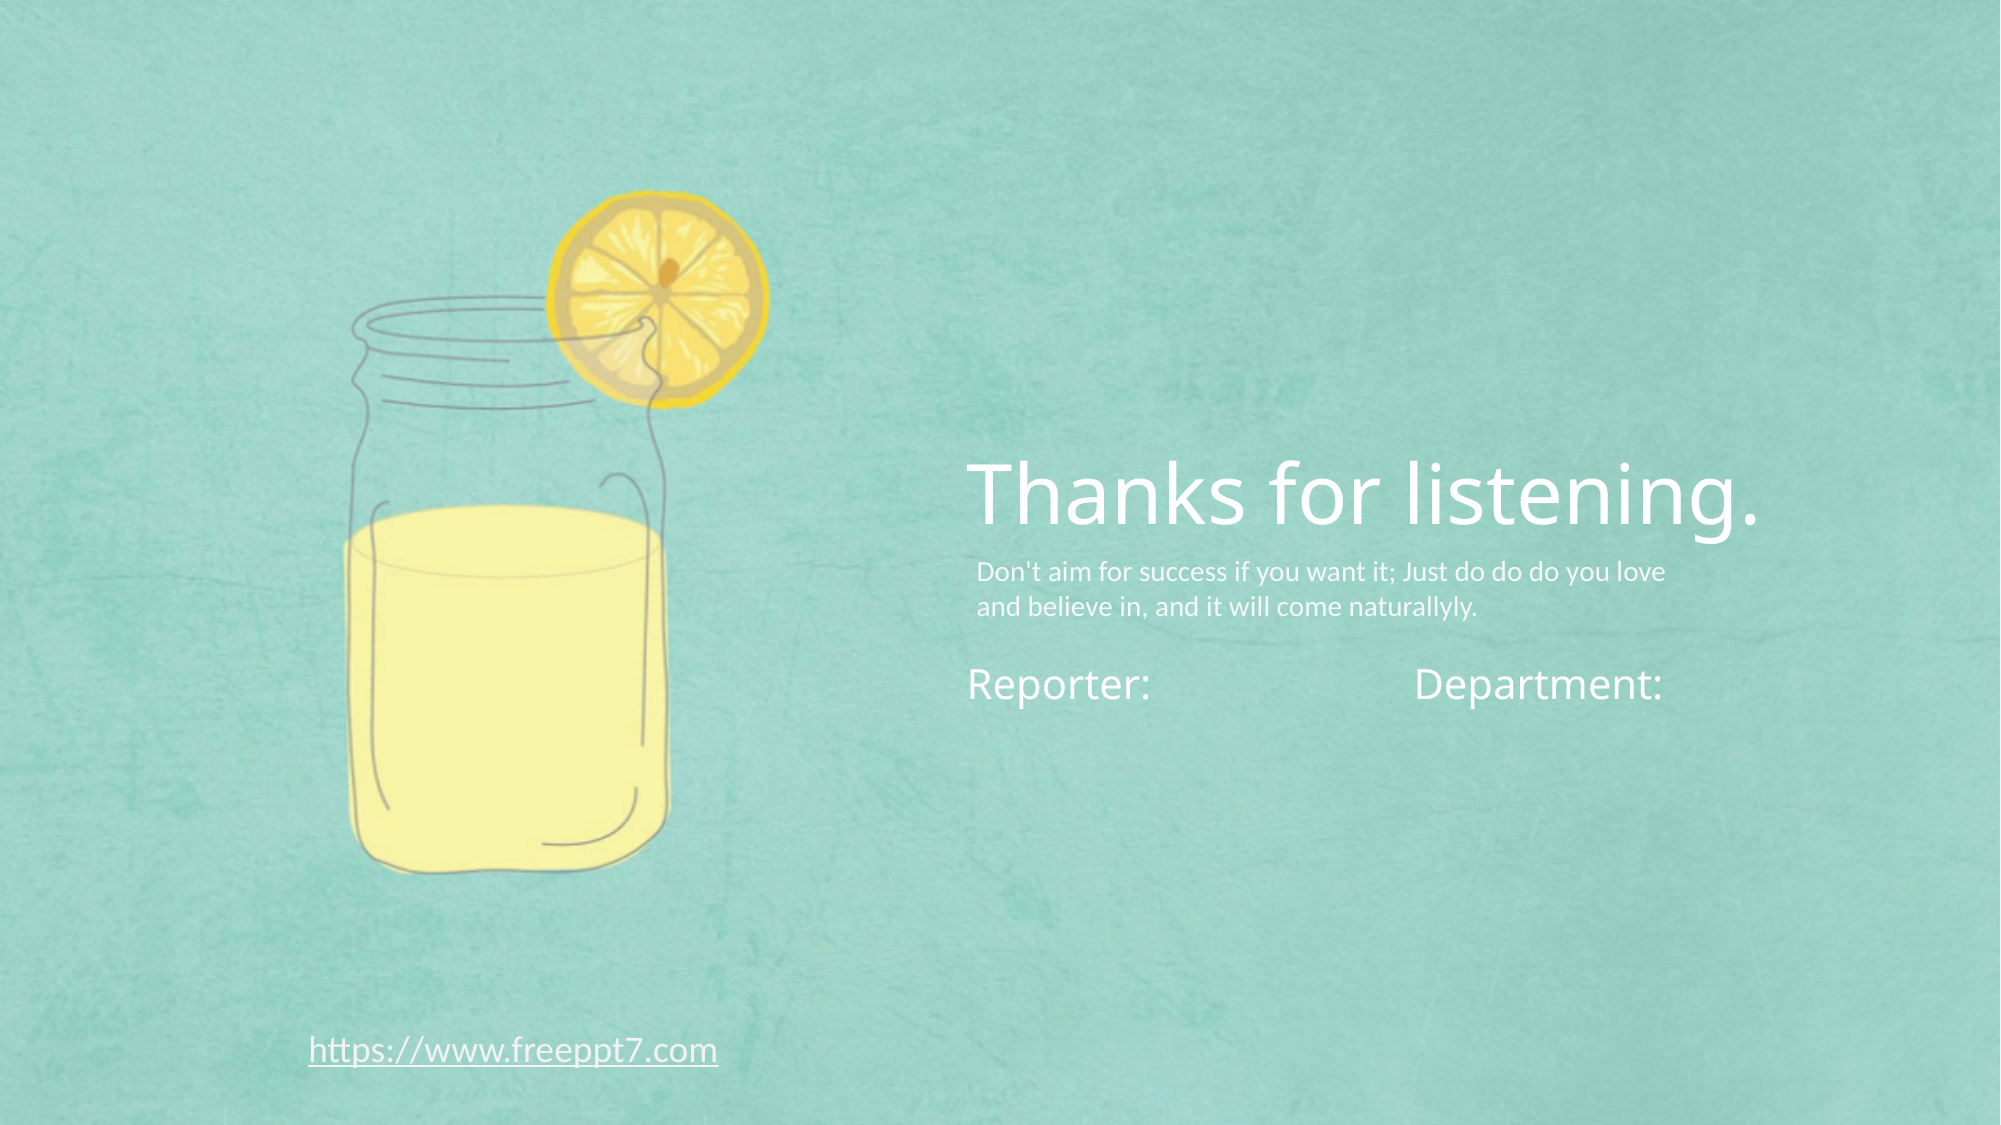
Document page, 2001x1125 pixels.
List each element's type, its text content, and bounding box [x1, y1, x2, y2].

picture [0, 0, 2001, 1125]
text_box Reporter: [951, 650, 1398, 715]
text_box Department: [1398, 650, 1856, 715]
text_box https://www.freeppt7.com [293, 1017, 1181, 1077]
text_box Don't aim for success if you want it; Just do do do you love and believe in, and it will come naturallyly. [961, 549, 1709, 630]
text_box Thanks for listening. [952, 433, 2000, 549]
